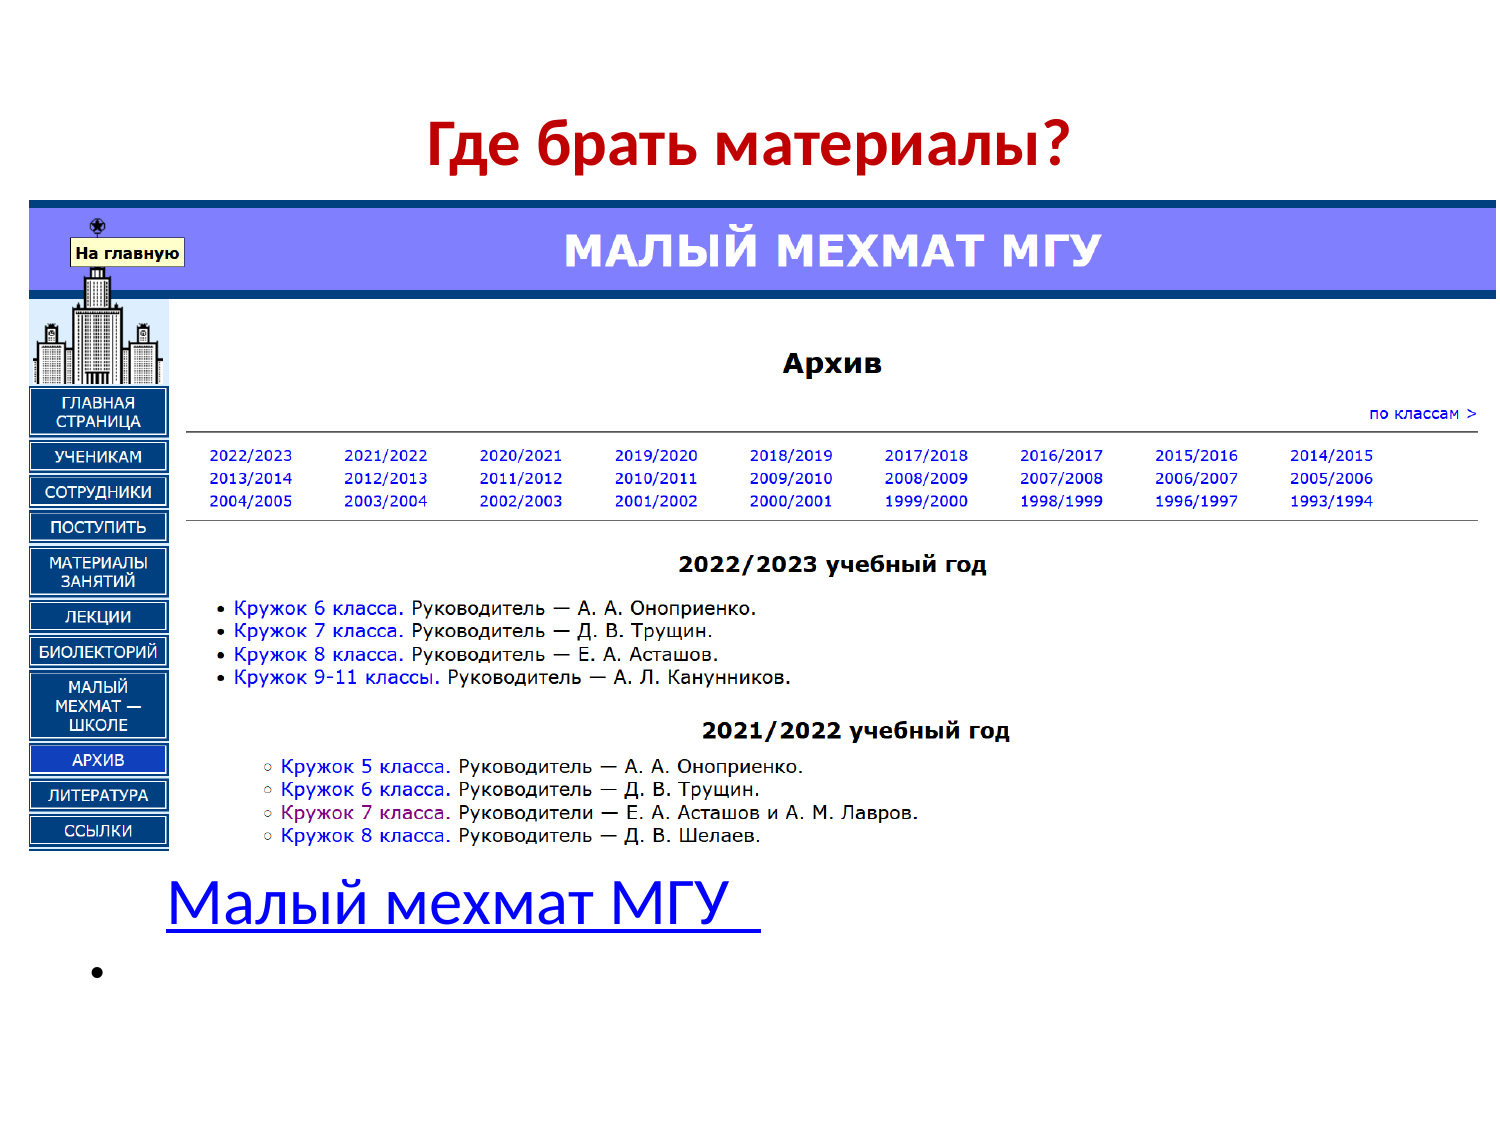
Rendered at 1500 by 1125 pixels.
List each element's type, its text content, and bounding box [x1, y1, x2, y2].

text_box Малый мехмат МГУ [151, 859, 1463, 946]
list [75, 940, 1425, 1005]
title Где брать материалы? [75, 45, 1425, 196]
picture [28, 197, 1500, 851]
